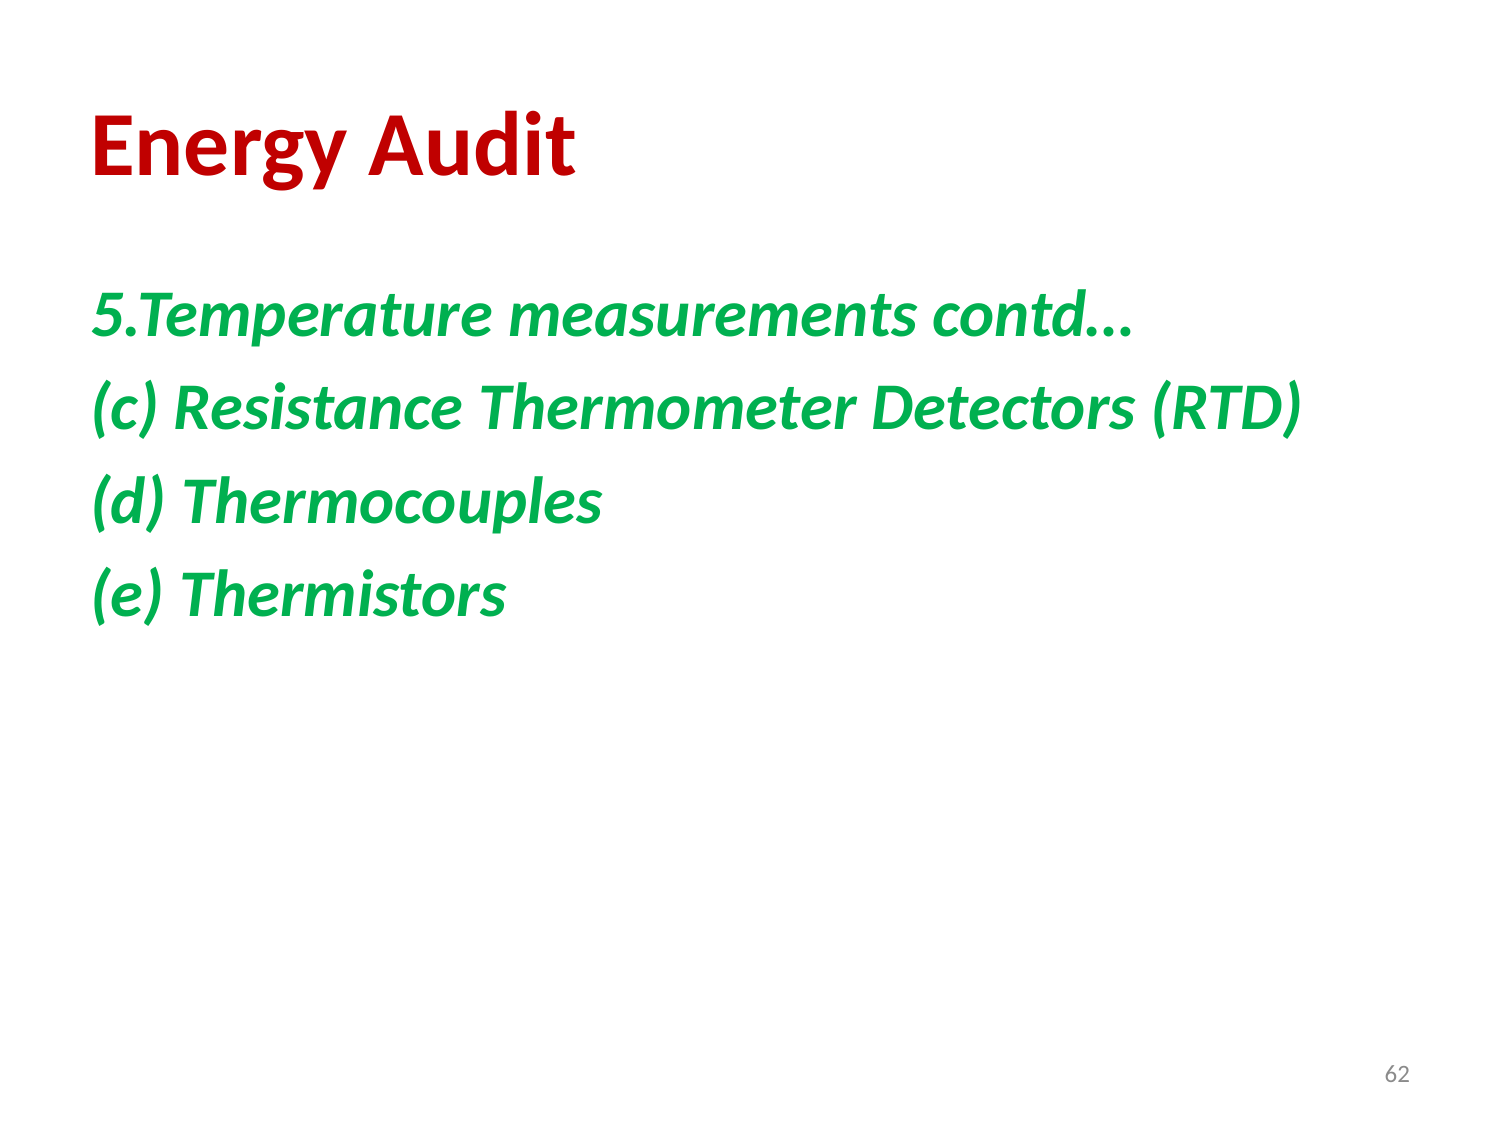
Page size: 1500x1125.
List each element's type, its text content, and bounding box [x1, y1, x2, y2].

title Energy Audit [75, 45, 1425, 233]
slide_number 62 [1074, 1042, 1425, 1103]
list 5.Temperature measurements contd… (c) Resistance Thermometer Detectors (RTD) (d) Thermocouples (e) Thermistors [75, 262, 1425, 1005]
